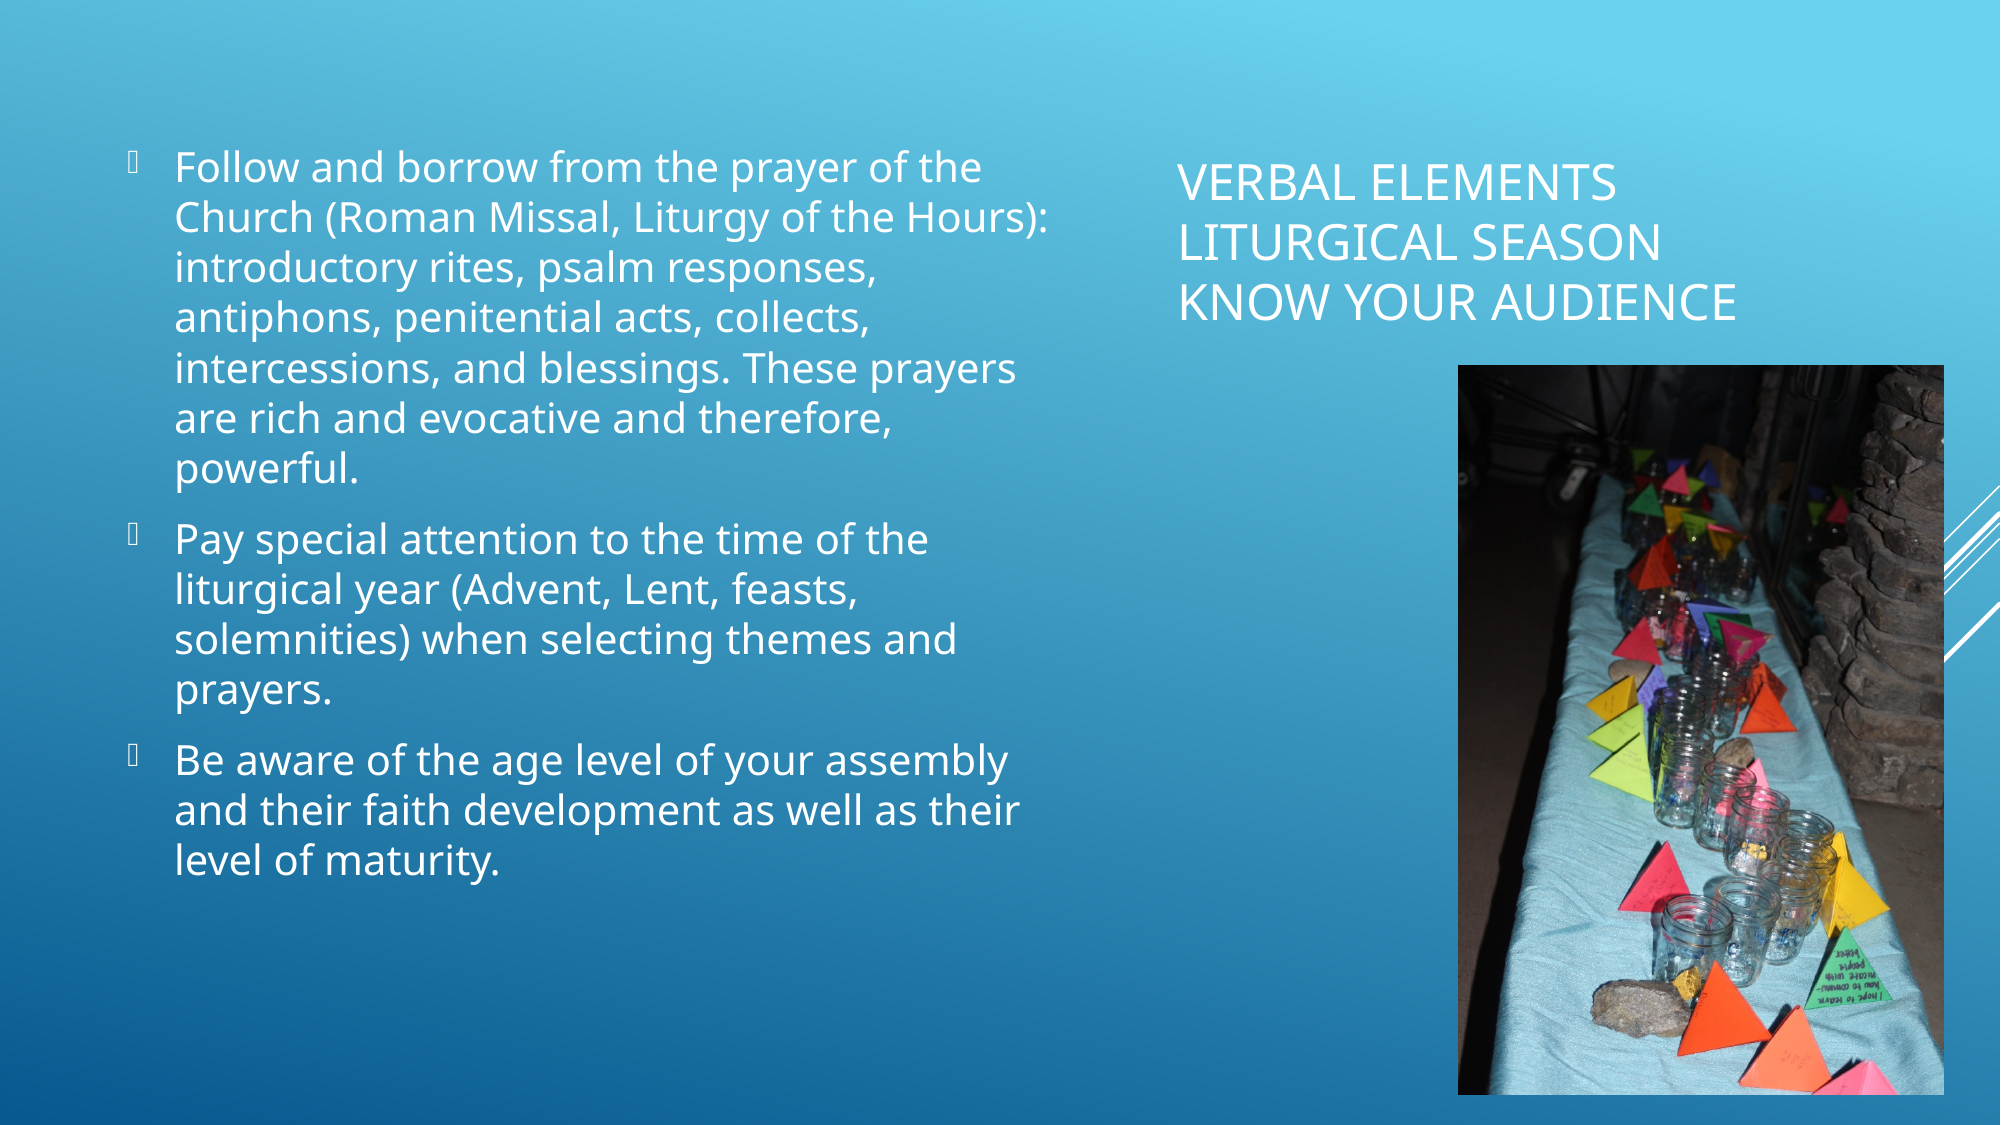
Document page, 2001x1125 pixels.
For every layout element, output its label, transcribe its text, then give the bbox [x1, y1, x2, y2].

picture [1458, 365, 1944, 1096]
list Follow and borrow from the prayer of the Church (Roman Missal, Liturgy of the Hours): introductory rites, psalm responses, antiphons, penitential acts, collects, intercessions, and blessings. These prayers are rich and evocative and therefore, powerful. Pay special attention to the time of the liturgical year (Advent, Lent, feasts, solemnities) when selecting themes and prayers. Be aware of the age level of your assembly and their faith development as well as their level of maturity. [112, 112, 1088, 984]
title Verbal Elements Liturgical Season Know your audience [1162, 109, 1763, 338]
